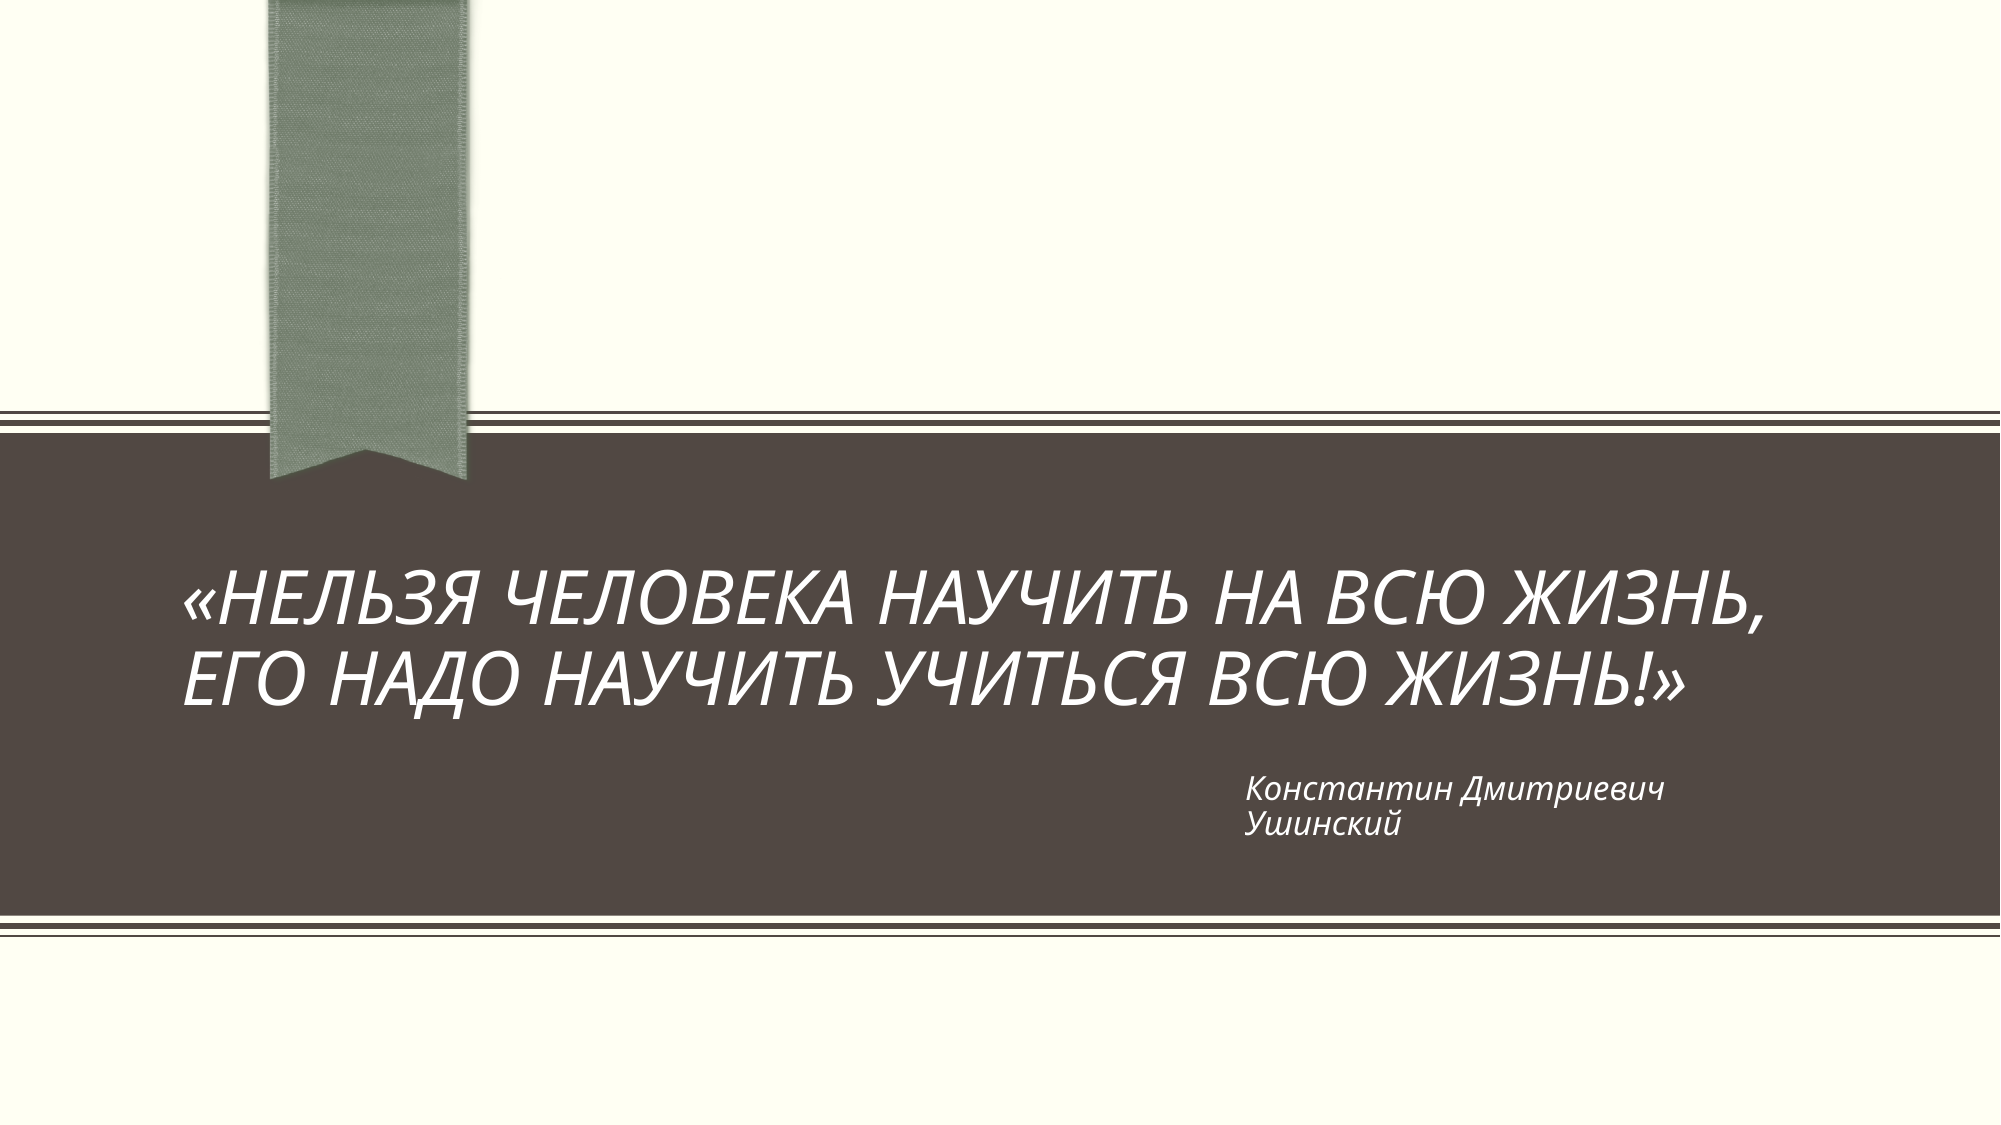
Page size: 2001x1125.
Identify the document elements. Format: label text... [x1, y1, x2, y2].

title «Нельзя человека научить на всю жизнь, его надо научить учиться всю жизнь!» [181, 487, 1834, 764]
list Константин Дмитриевич Ушинский [1245, 764, 1834, 885]
